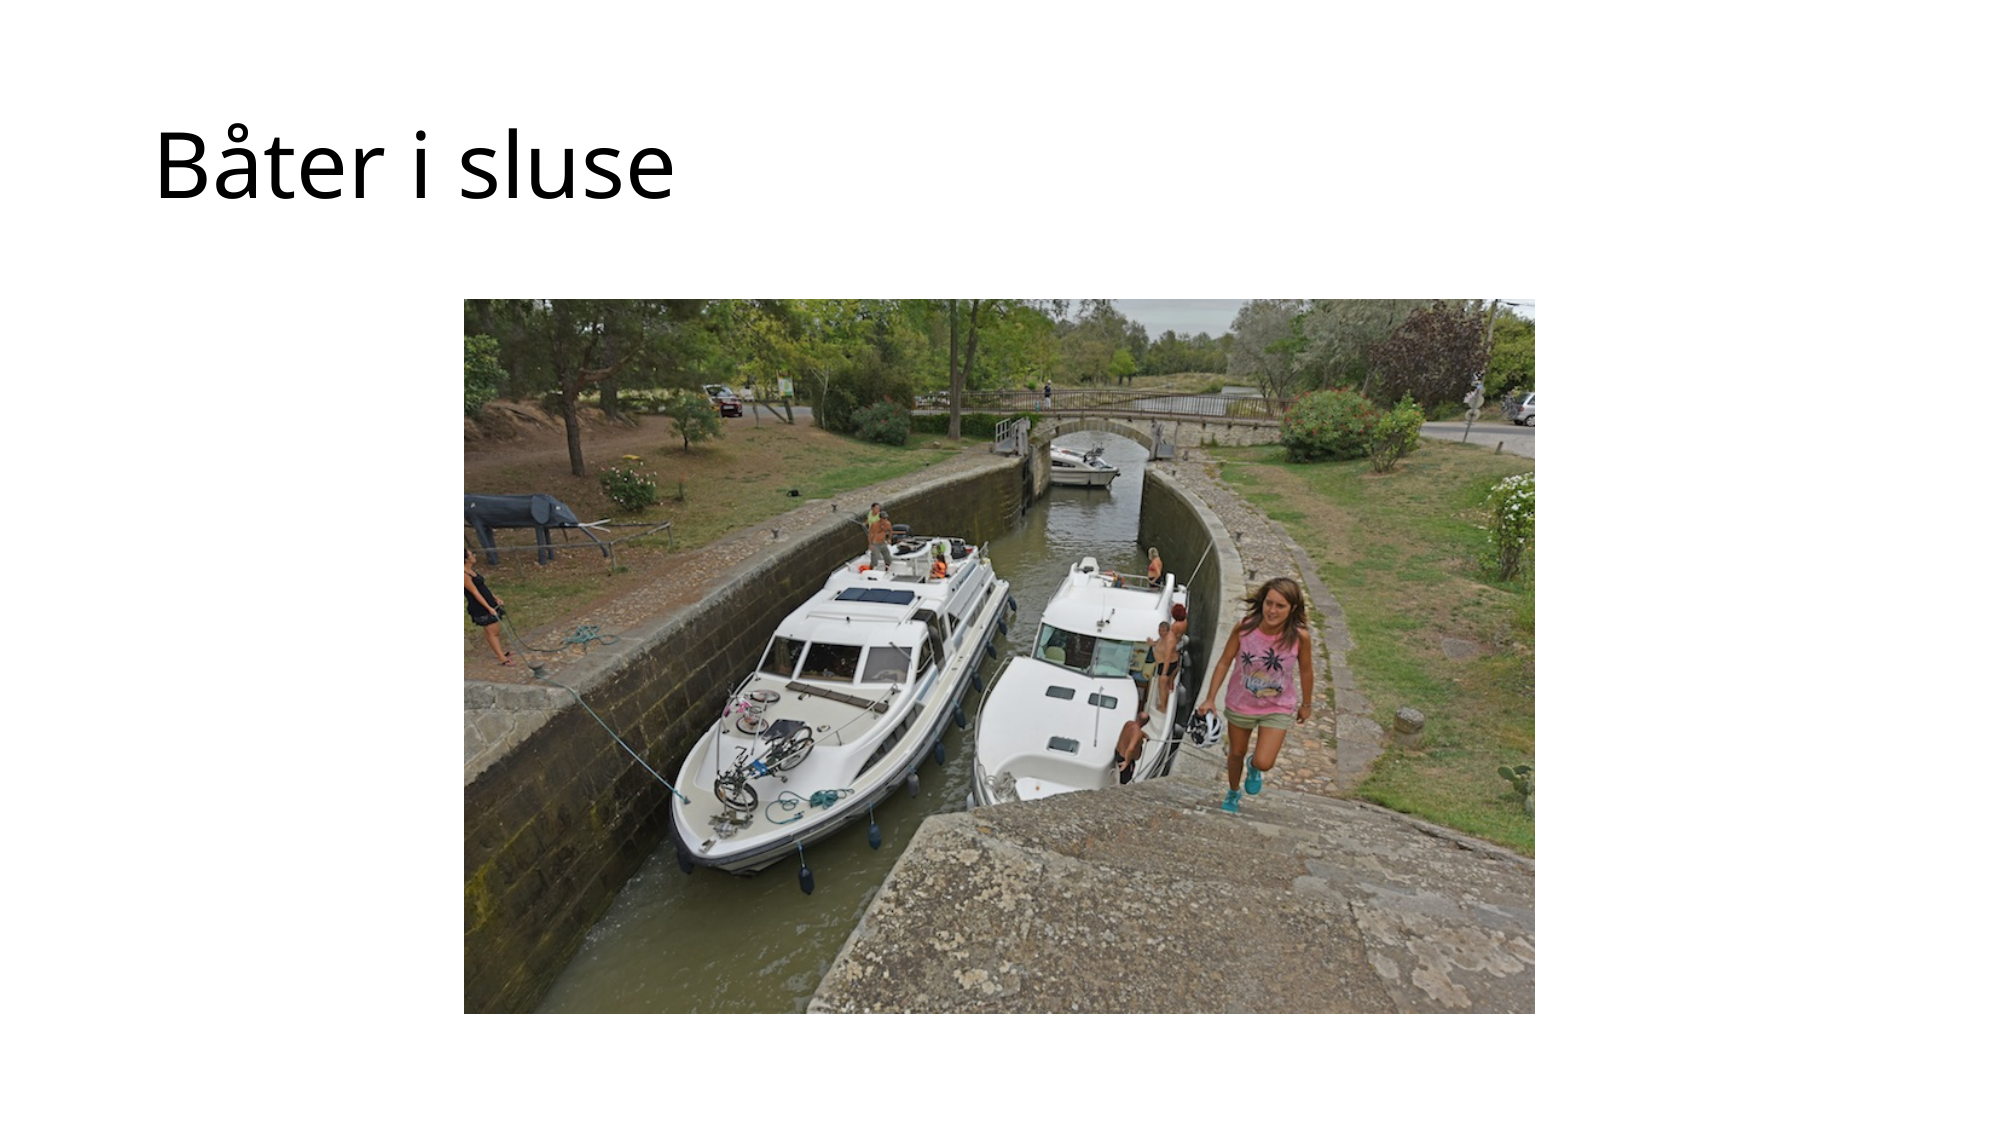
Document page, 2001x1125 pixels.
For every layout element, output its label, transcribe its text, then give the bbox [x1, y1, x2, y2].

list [464, 299, 1535, 1014]
title Båter i sluse [137, 59, 1863, 278]
